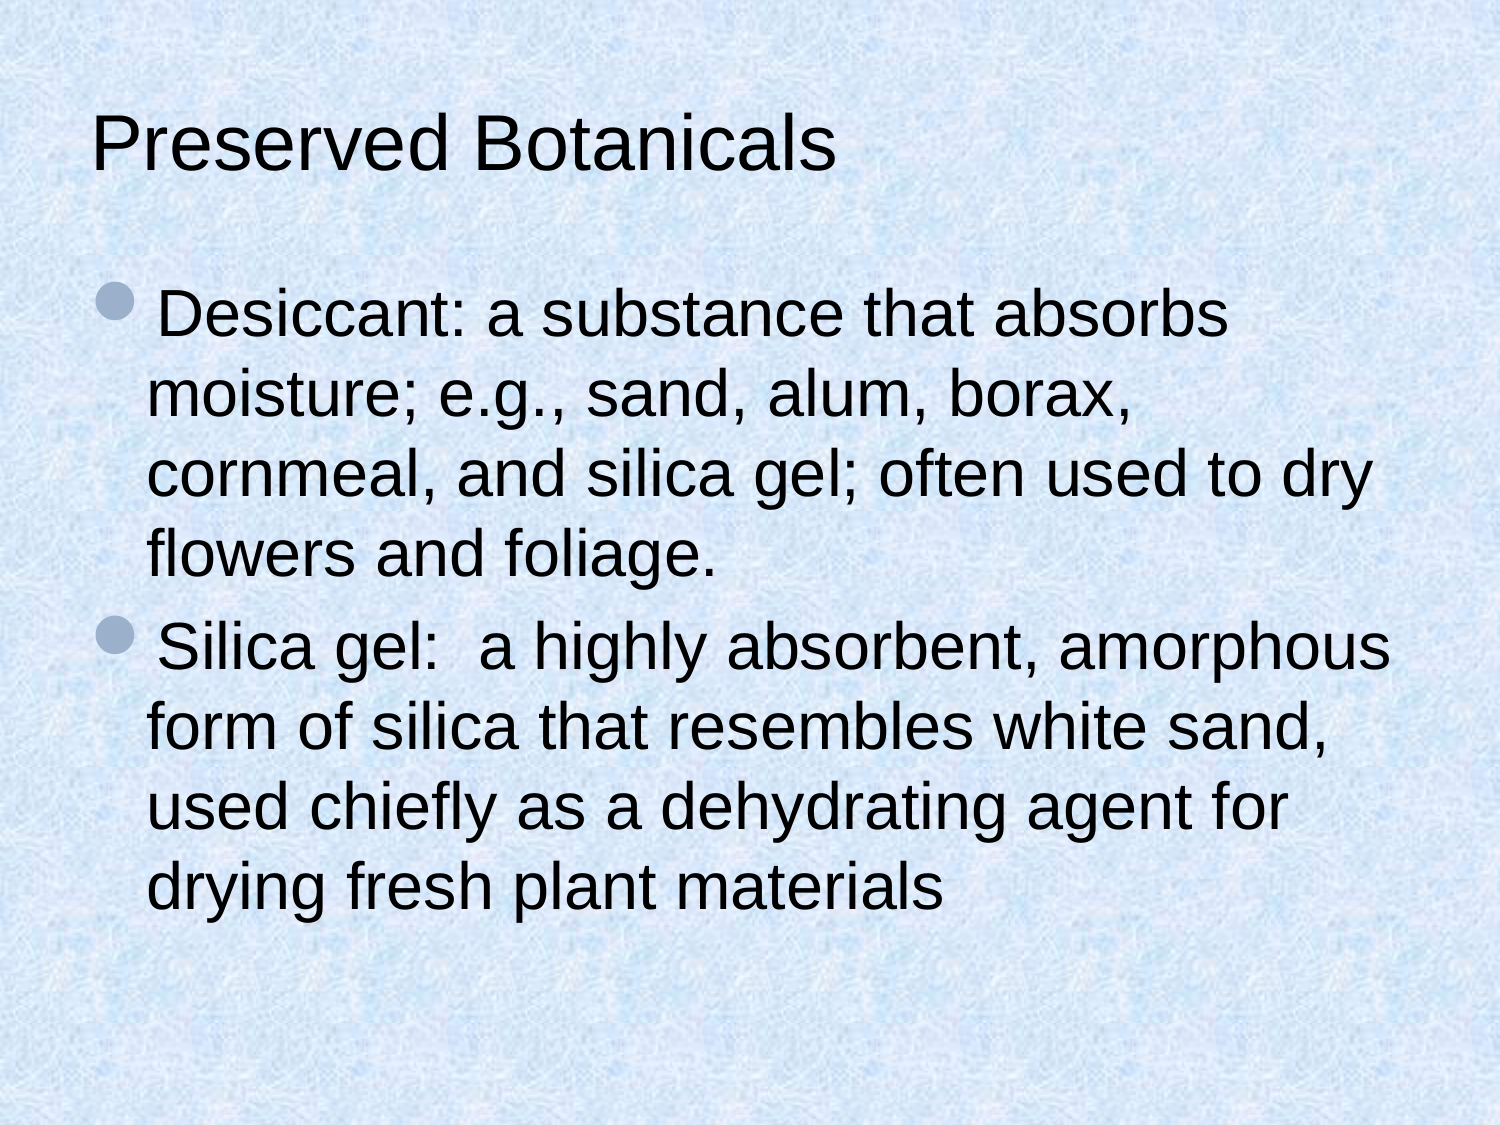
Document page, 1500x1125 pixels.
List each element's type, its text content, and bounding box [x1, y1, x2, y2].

list Desiccant: a substance that absorbs moisture; e.g., sand, alum, borax, cornmeal, and silica gel; often used to dry flowers and foliage. Silica gel: a highly absorbent, amorphous form of silica that resembles white sand, used chiefly as a dehydrating agent for drying fresh plant materials [75, 262, 1425, 1006]
picture [0, 0, 1500, 1125]
title Preserved Botanicals [75, 45, 1425, 233]
